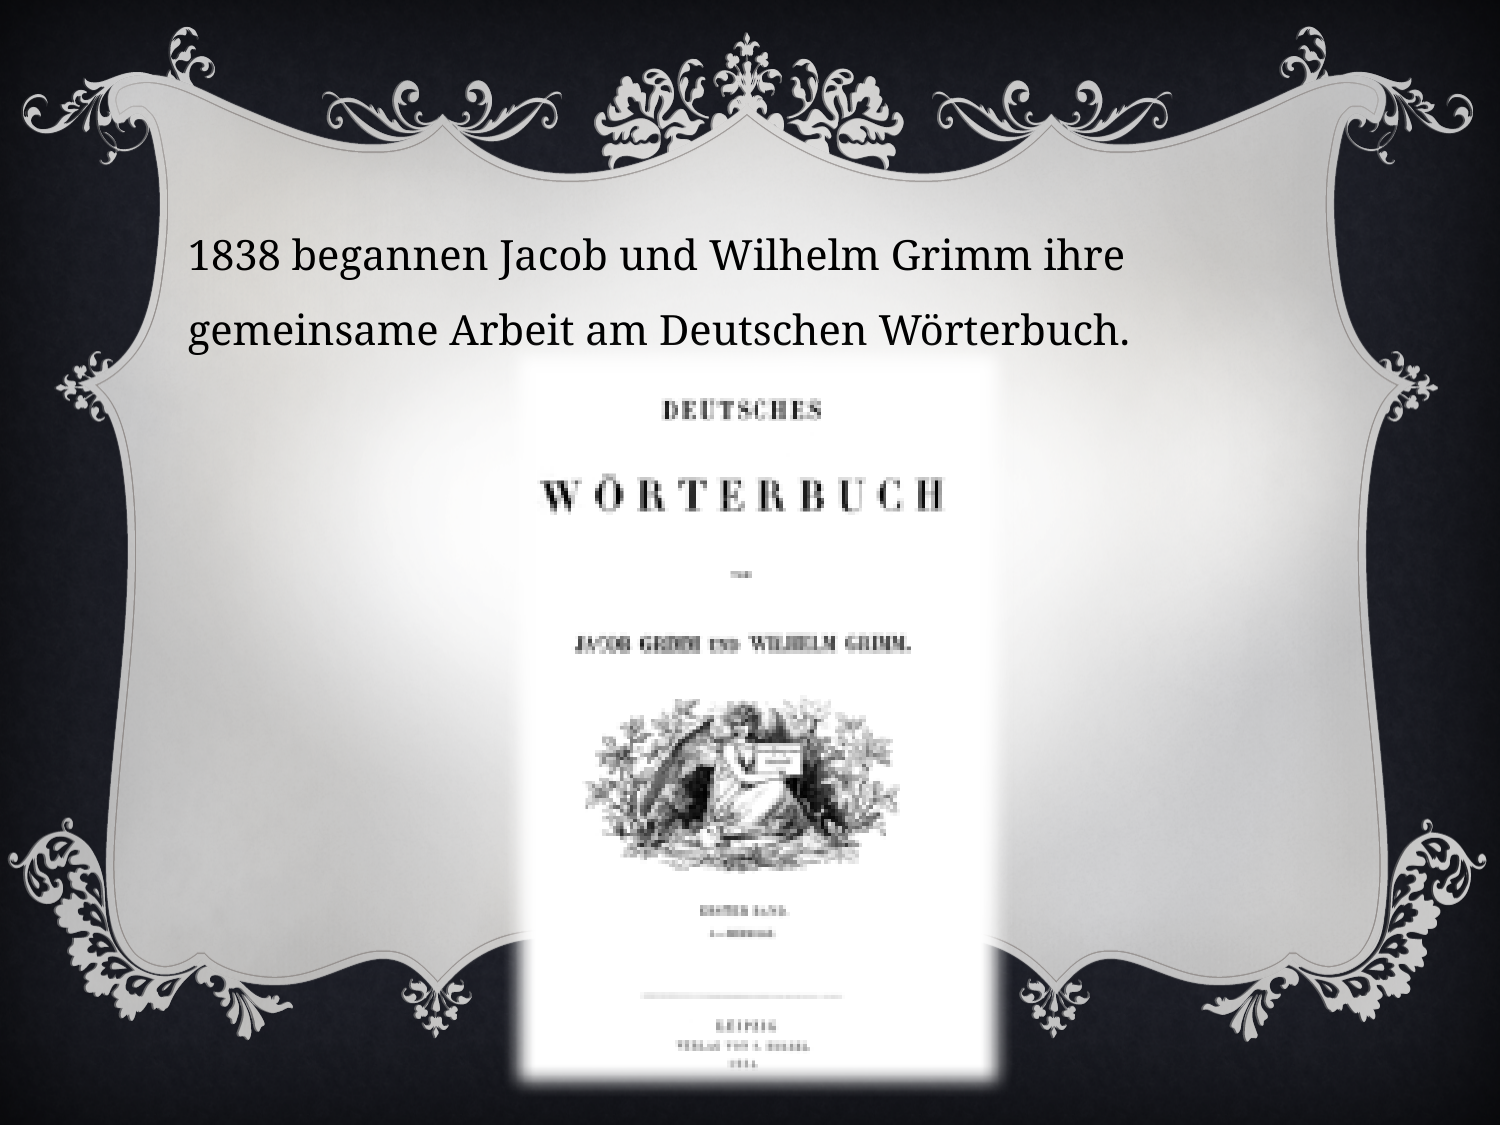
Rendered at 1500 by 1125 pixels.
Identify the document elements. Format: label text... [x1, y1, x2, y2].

picture [0, 0, 1500, 1125]
list 1838 begannen Jacob und Wilhelm Grimm ihre gemeinsame Arbeit am Deutschen Wörterbuch. [172, 196, 1343, 827]
